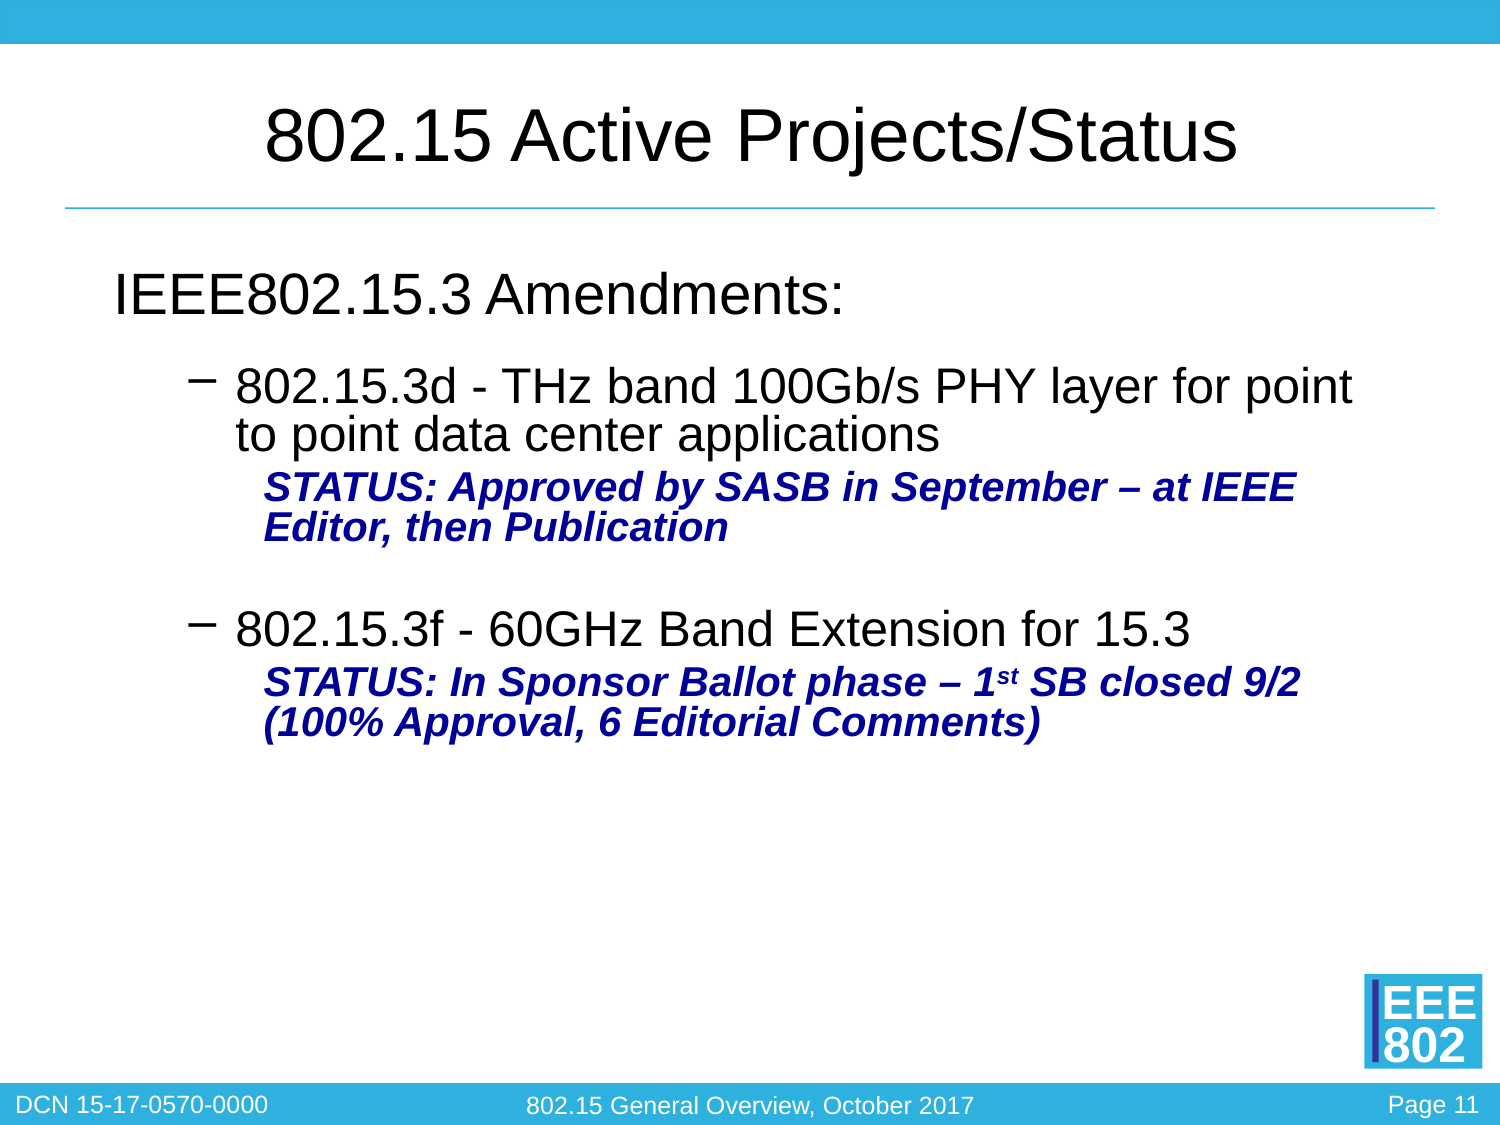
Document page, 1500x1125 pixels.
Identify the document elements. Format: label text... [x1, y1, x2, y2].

list IEEE802.15.3 Amendments: 802.15.3d - THz band 100Gb/s PHY layer for point to point data center applications STATUS: Approved by SASB in September – at IEEE Editor, then Publication 802.15.3f - 60GHz Band Extension for 15.3 STATUS: In Sponsor Ballot phase – 1st SB closed 9/2 (100% Approval, 6 Editorial Comments) [98, 262, 1400, 1005]
title 802.15 Active Projects/Status [76, 66, 1427, 197]
